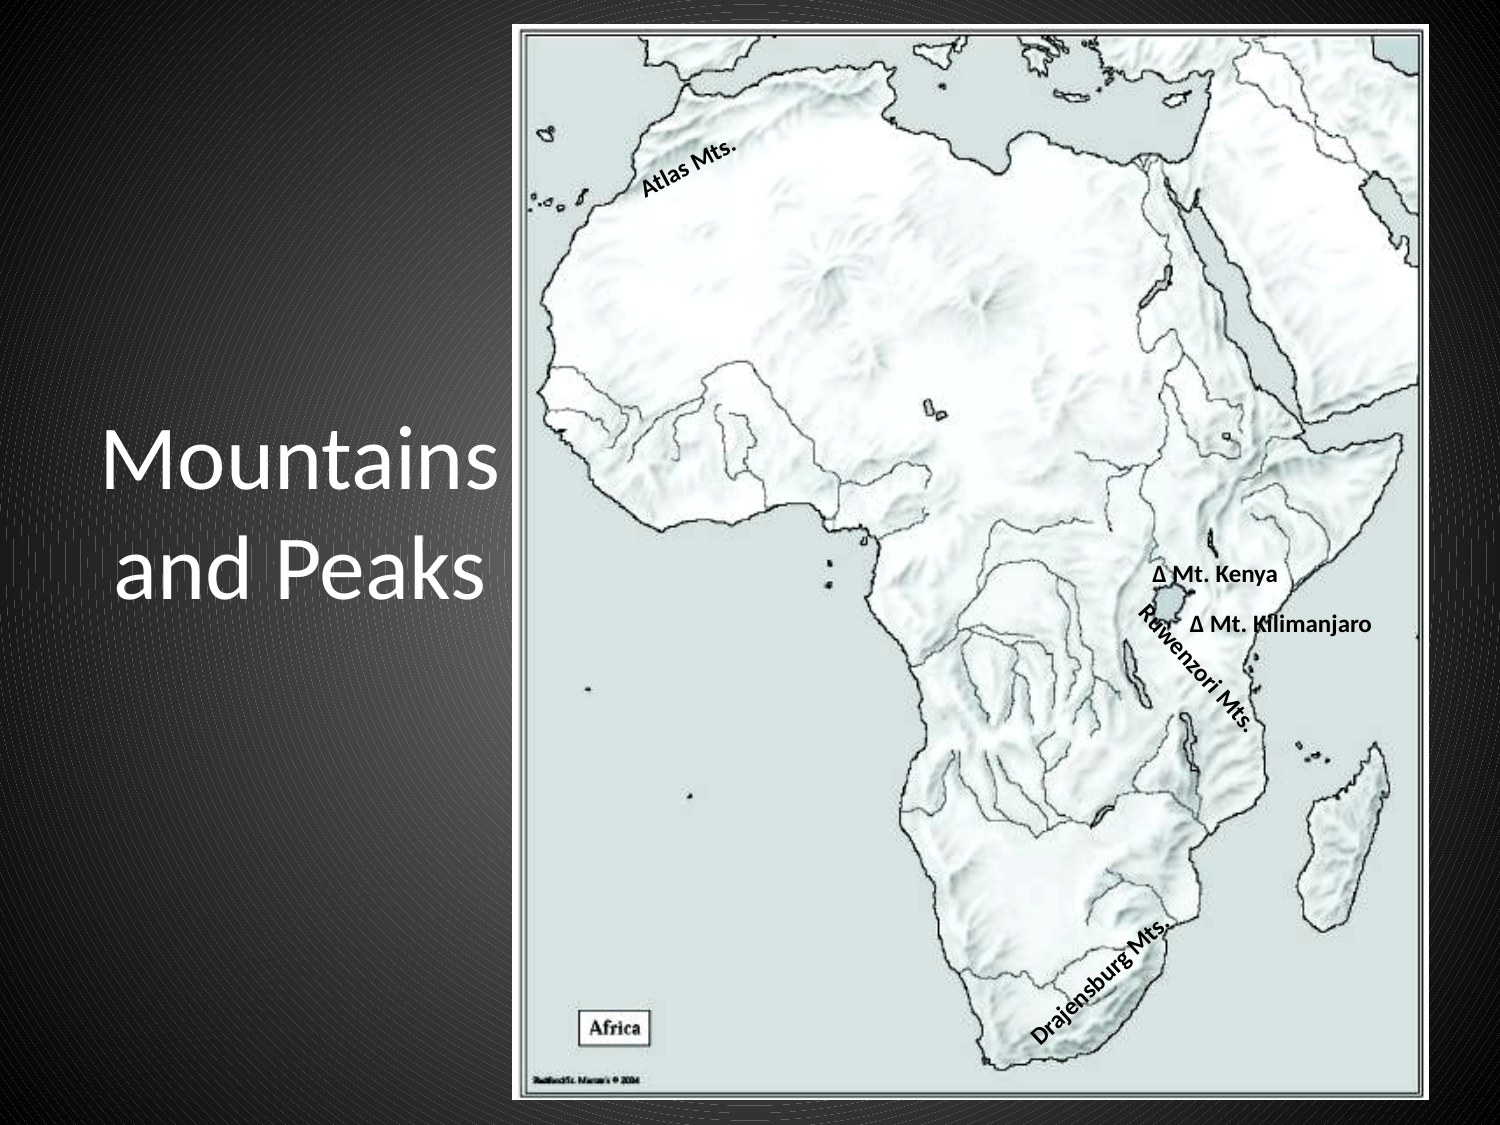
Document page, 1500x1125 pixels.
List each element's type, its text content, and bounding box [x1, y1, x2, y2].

picture [512, 24, 1429, 1101]
title Mountains and Peaks [29, 276, 507, 740]
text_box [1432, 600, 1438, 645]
